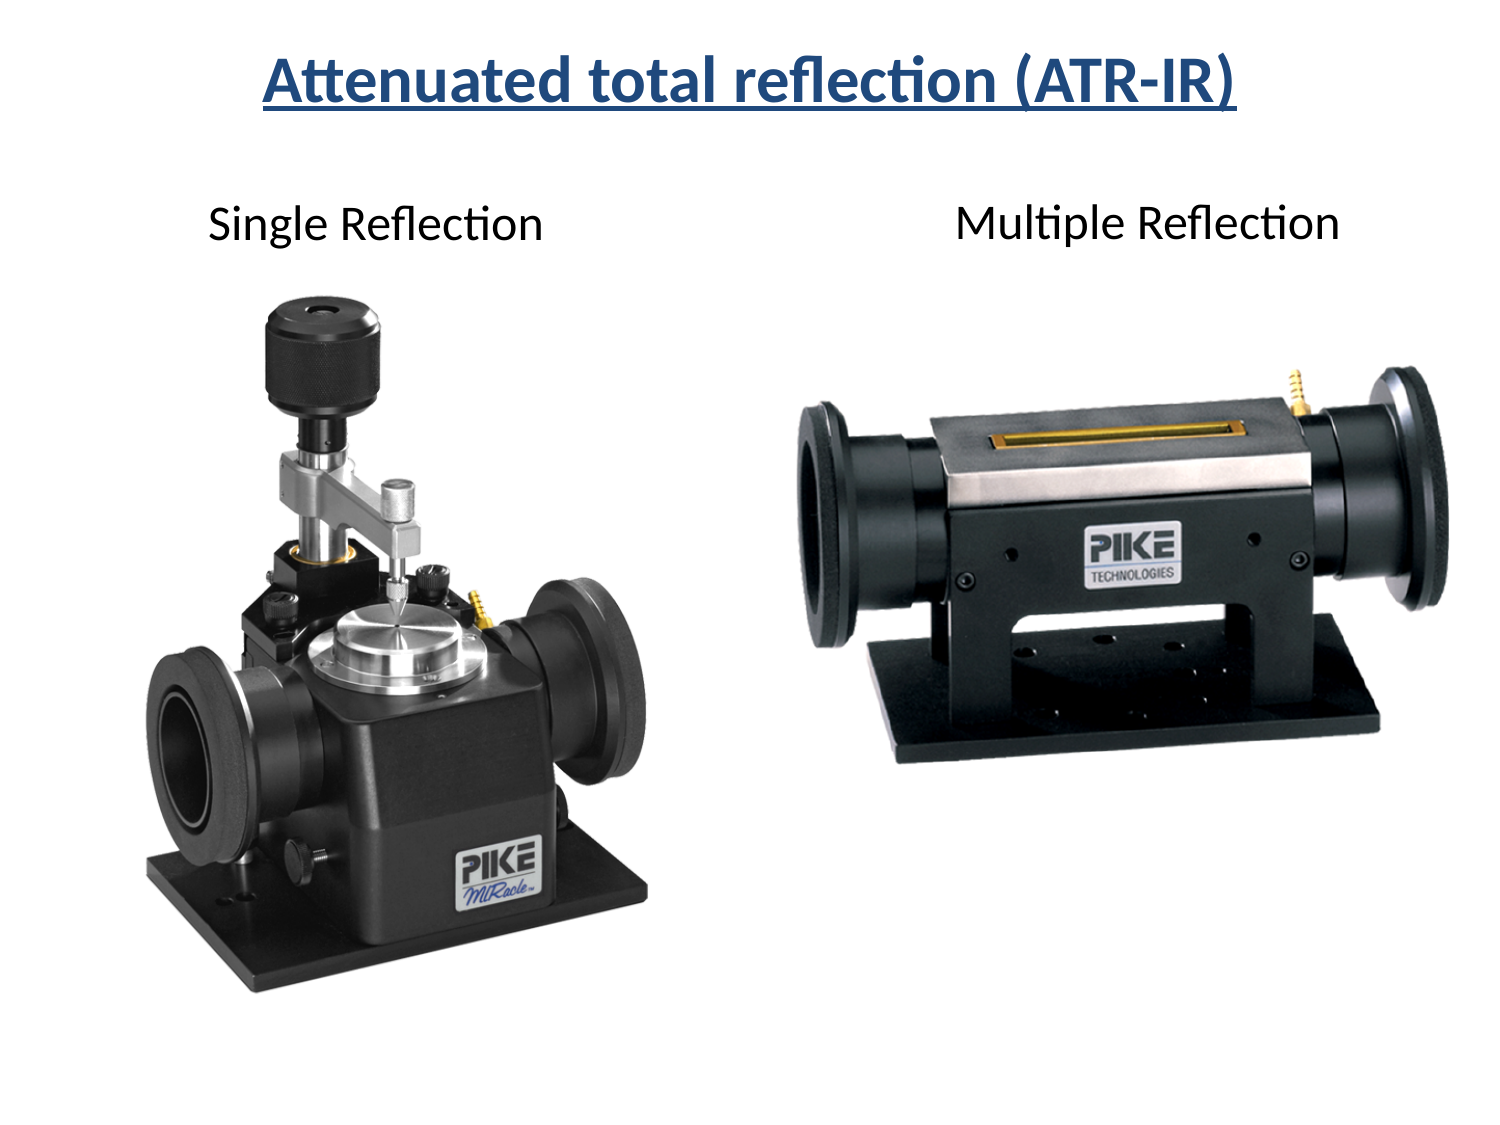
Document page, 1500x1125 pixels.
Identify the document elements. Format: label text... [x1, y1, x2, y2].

text_box Single Reflection [185, 183, 567, 229]
picture [0, 230, 1460, 1061]
text_box Attenuated total reflection (ATR-IR) [74, 0, 1425, 151]
text_box Multiple Reflection [842, 181, 1453, 257]
